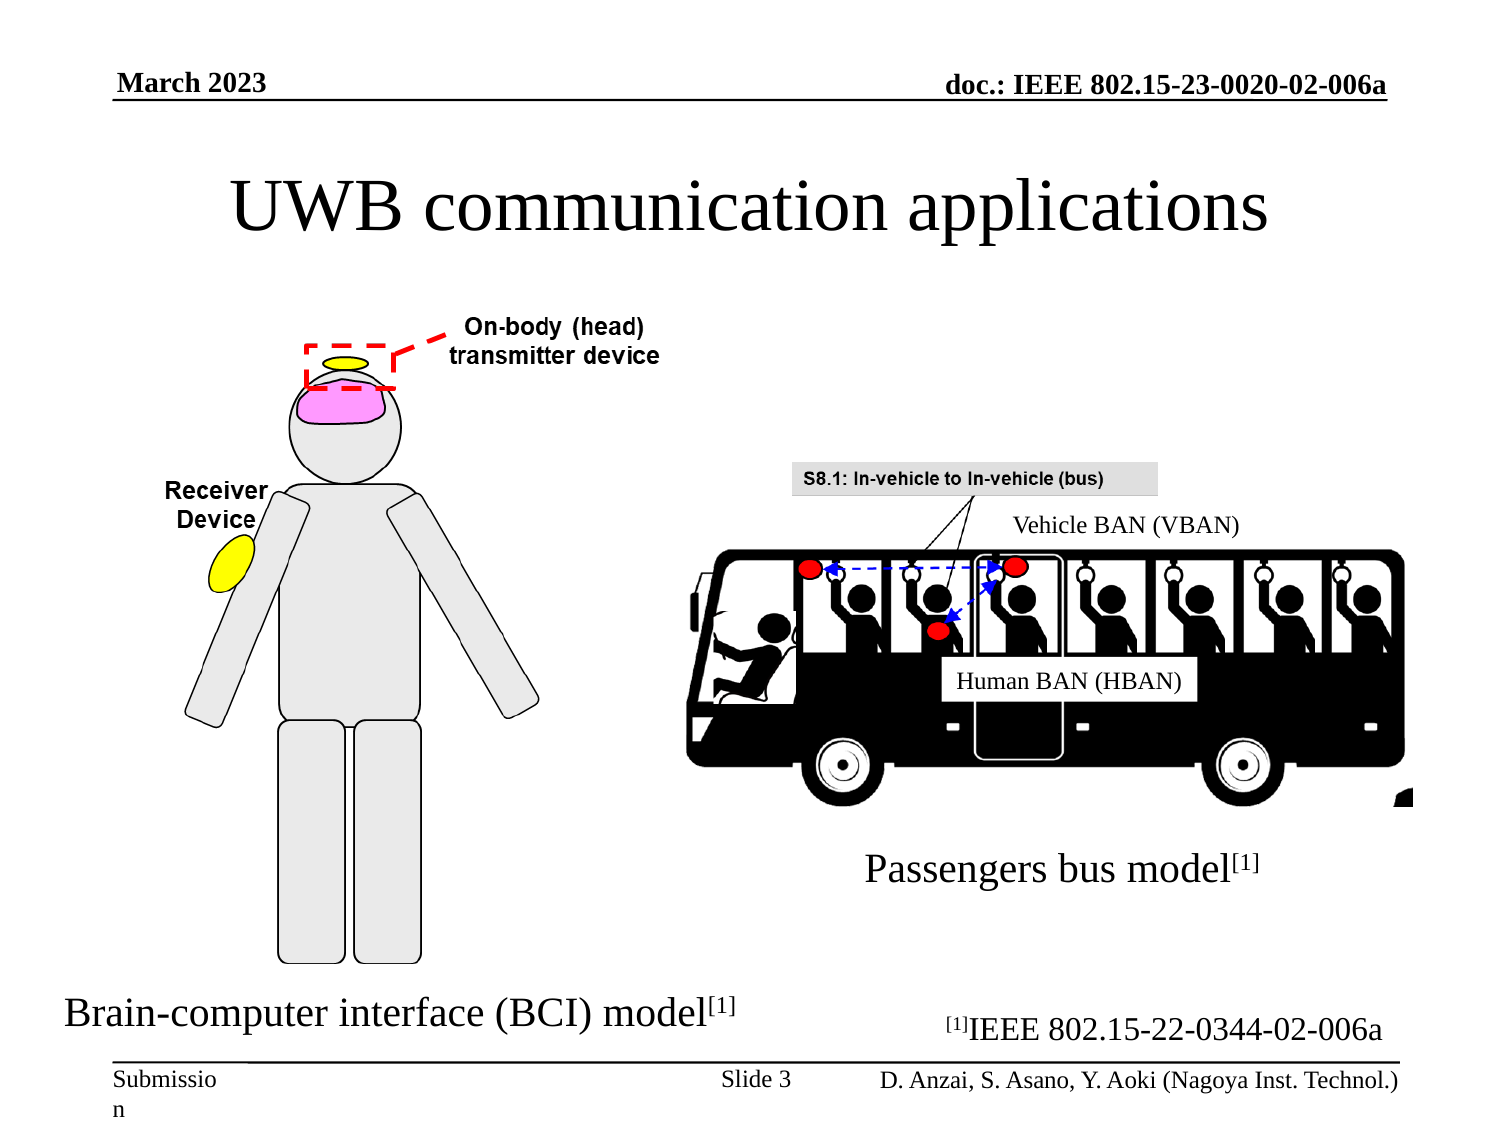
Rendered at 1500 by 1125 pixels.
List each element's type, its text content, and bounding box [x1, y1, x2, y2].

slide_number Slide 3 [712, 1062, 800, 1093]
text_box Passengers bus model[1] [849, 833, 1275, 899]
title UWB communication applications [112, 112, 1388, 288]
picture [116, 302, 1413, 965]
text_box Brain-computer interface (BCI) model[1] [48, 976, 752, 1042]
text_box [1]IEEE 802.15-22-0344-02-006a [931, 999, 1399, 1055]
